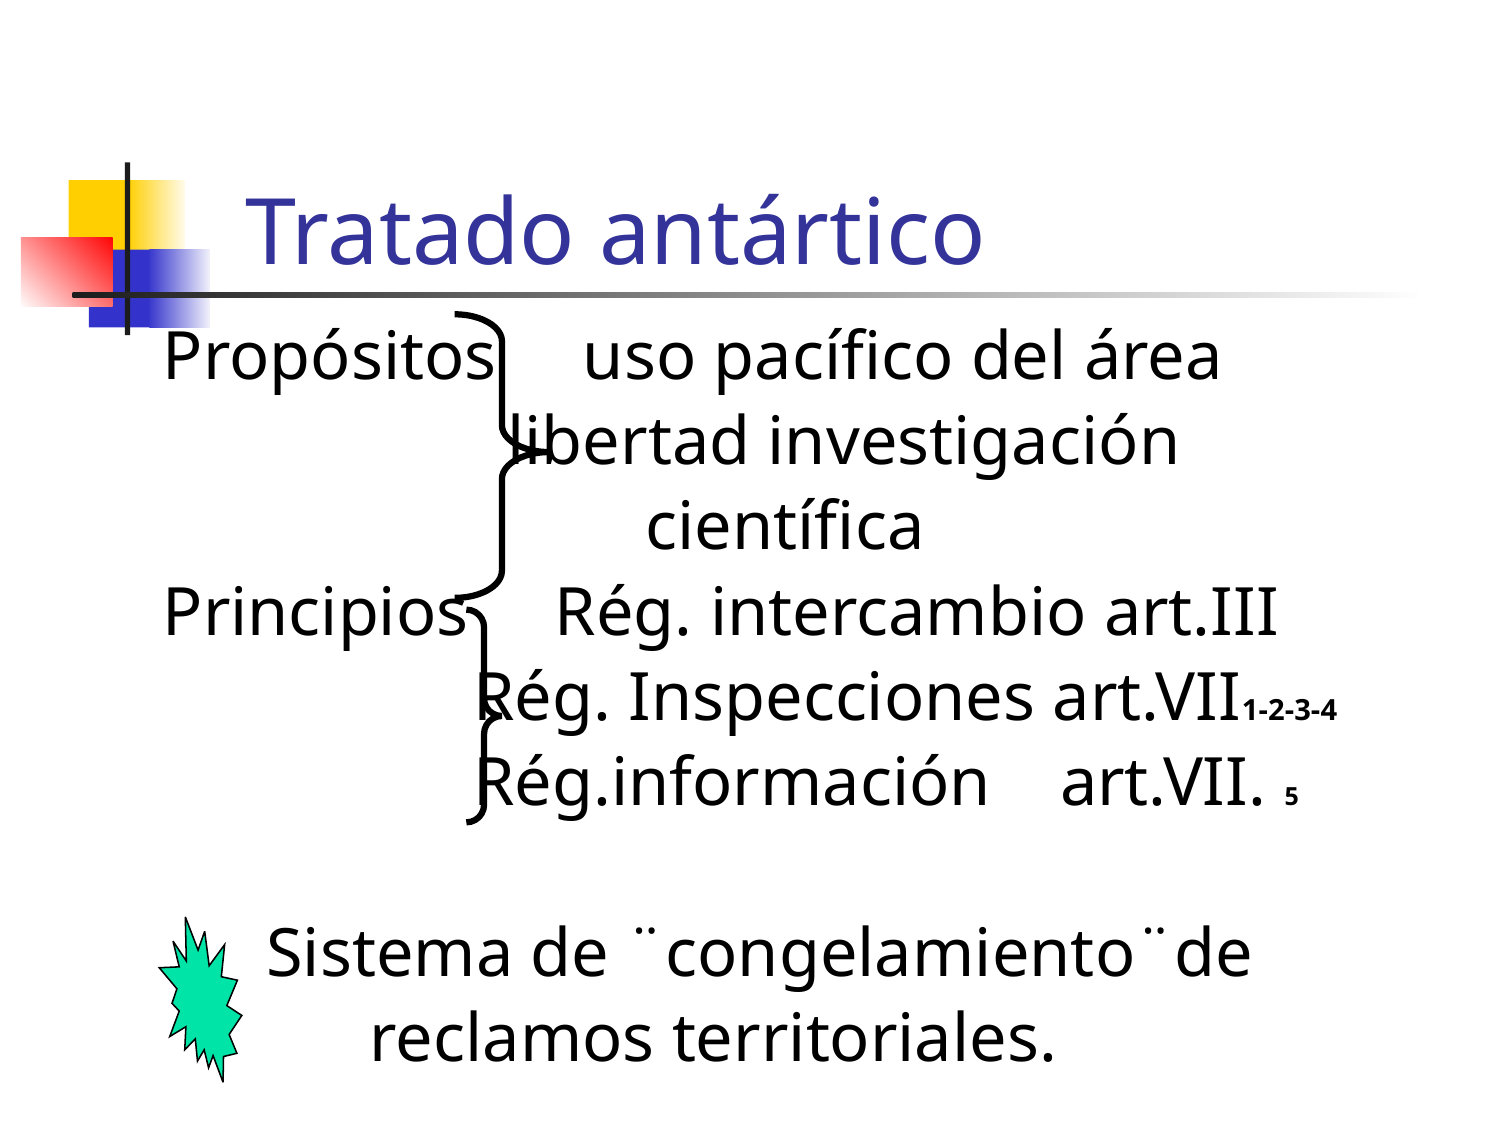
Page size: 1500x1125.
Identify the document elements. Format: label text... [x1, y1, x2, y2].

title Tratado antártico [229, 136, 1235, 292]
text_box [454, 314, 550, 598]
list Propósitos uso pacífico del área libertad investigación científica Principios Rég. intercambio art.III Rég. Inspecciones art.VII1-2-3-4 Rég.información art.VII. 5 Sistema de ¨congelamiento¨de reclamos territoriales. [147, 314, 1500, 1125]
text_box [159, 916, 242, 1083]
text_box [466, 609, 502, 823]
